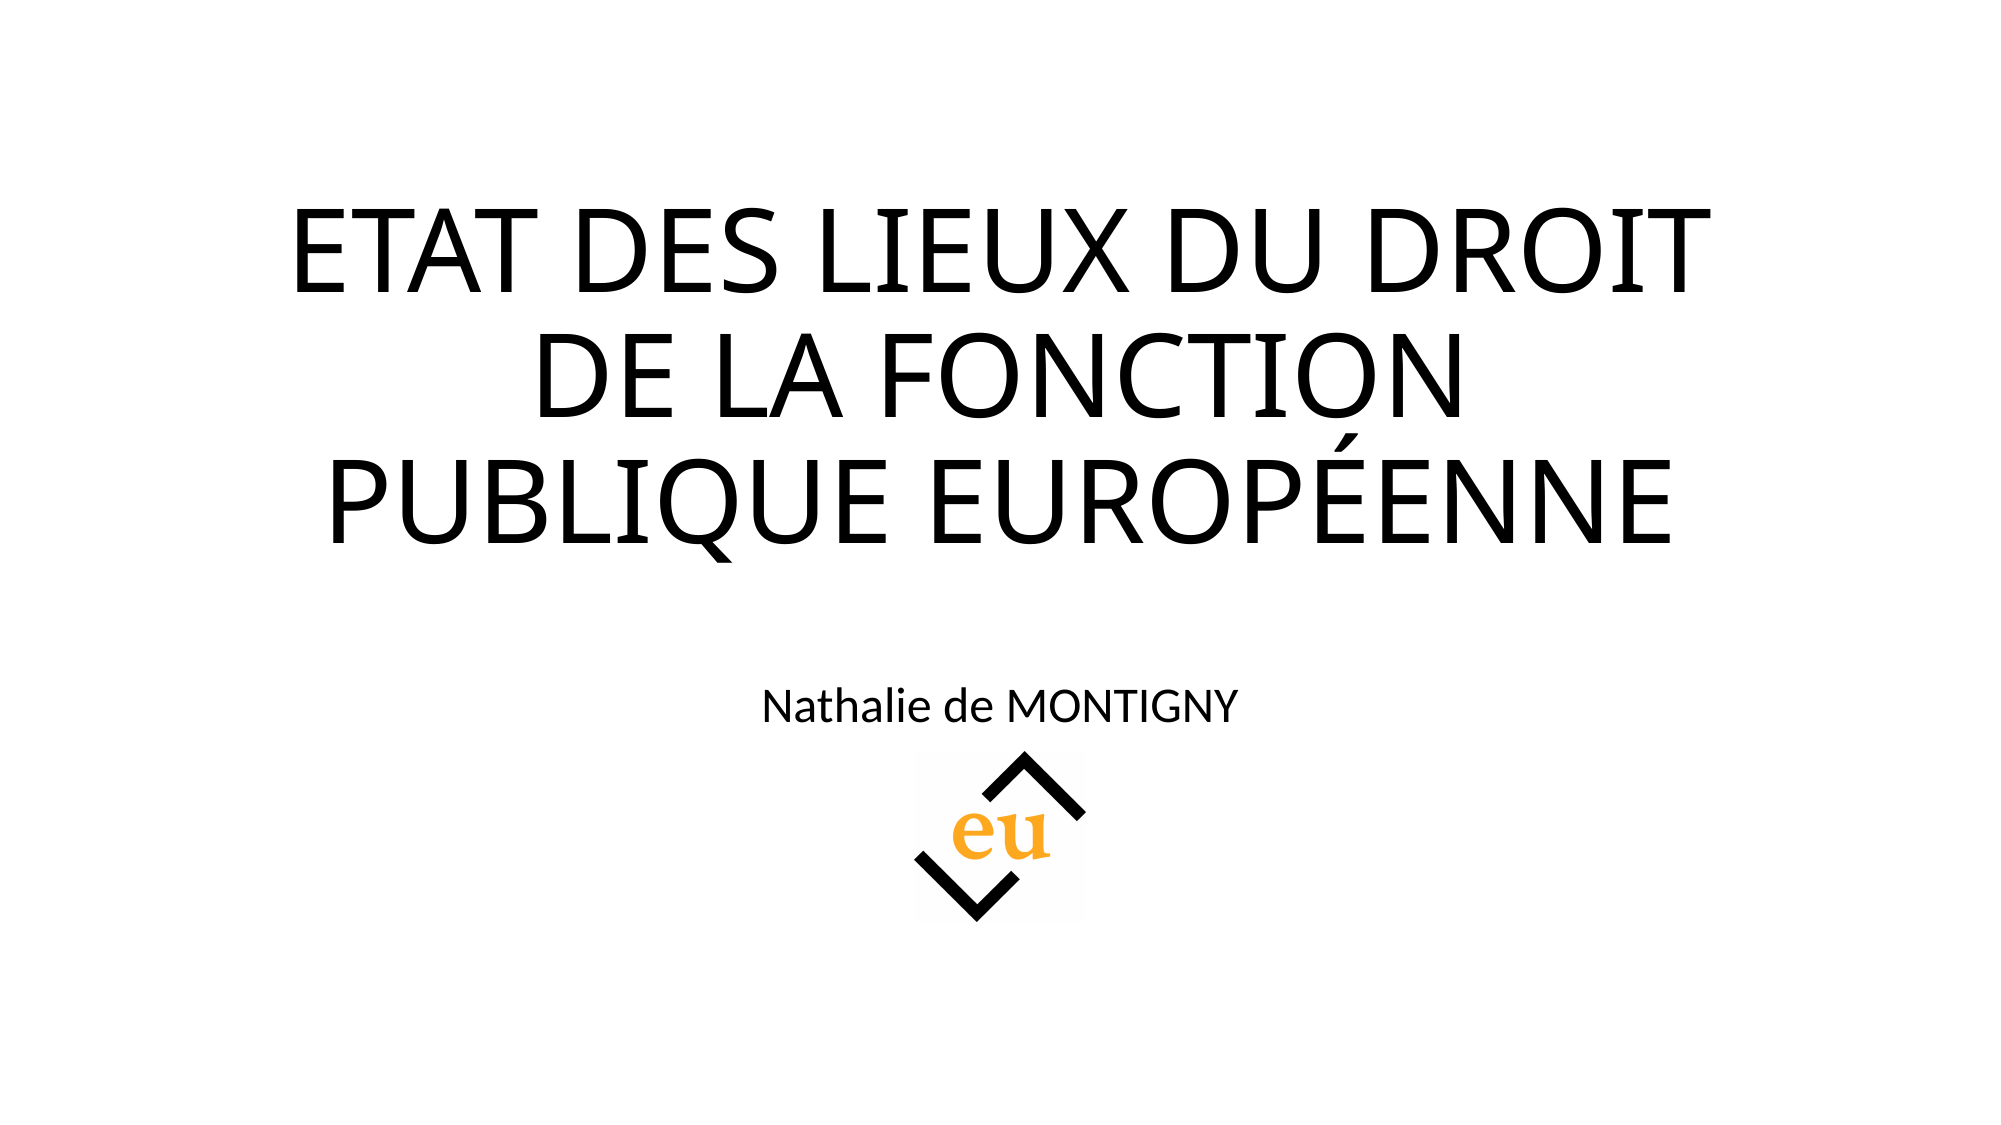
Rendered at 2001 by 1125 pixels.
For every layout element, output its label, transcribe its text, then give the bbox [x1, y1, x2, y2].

title Etat des lieux du Droit de la fonction publique européenne [249, 184, 1750, 576]
picture [914, 751, 1086, 922]
subtitle Nathalie de MONTIGNY [249, 590, 1750, 863]
